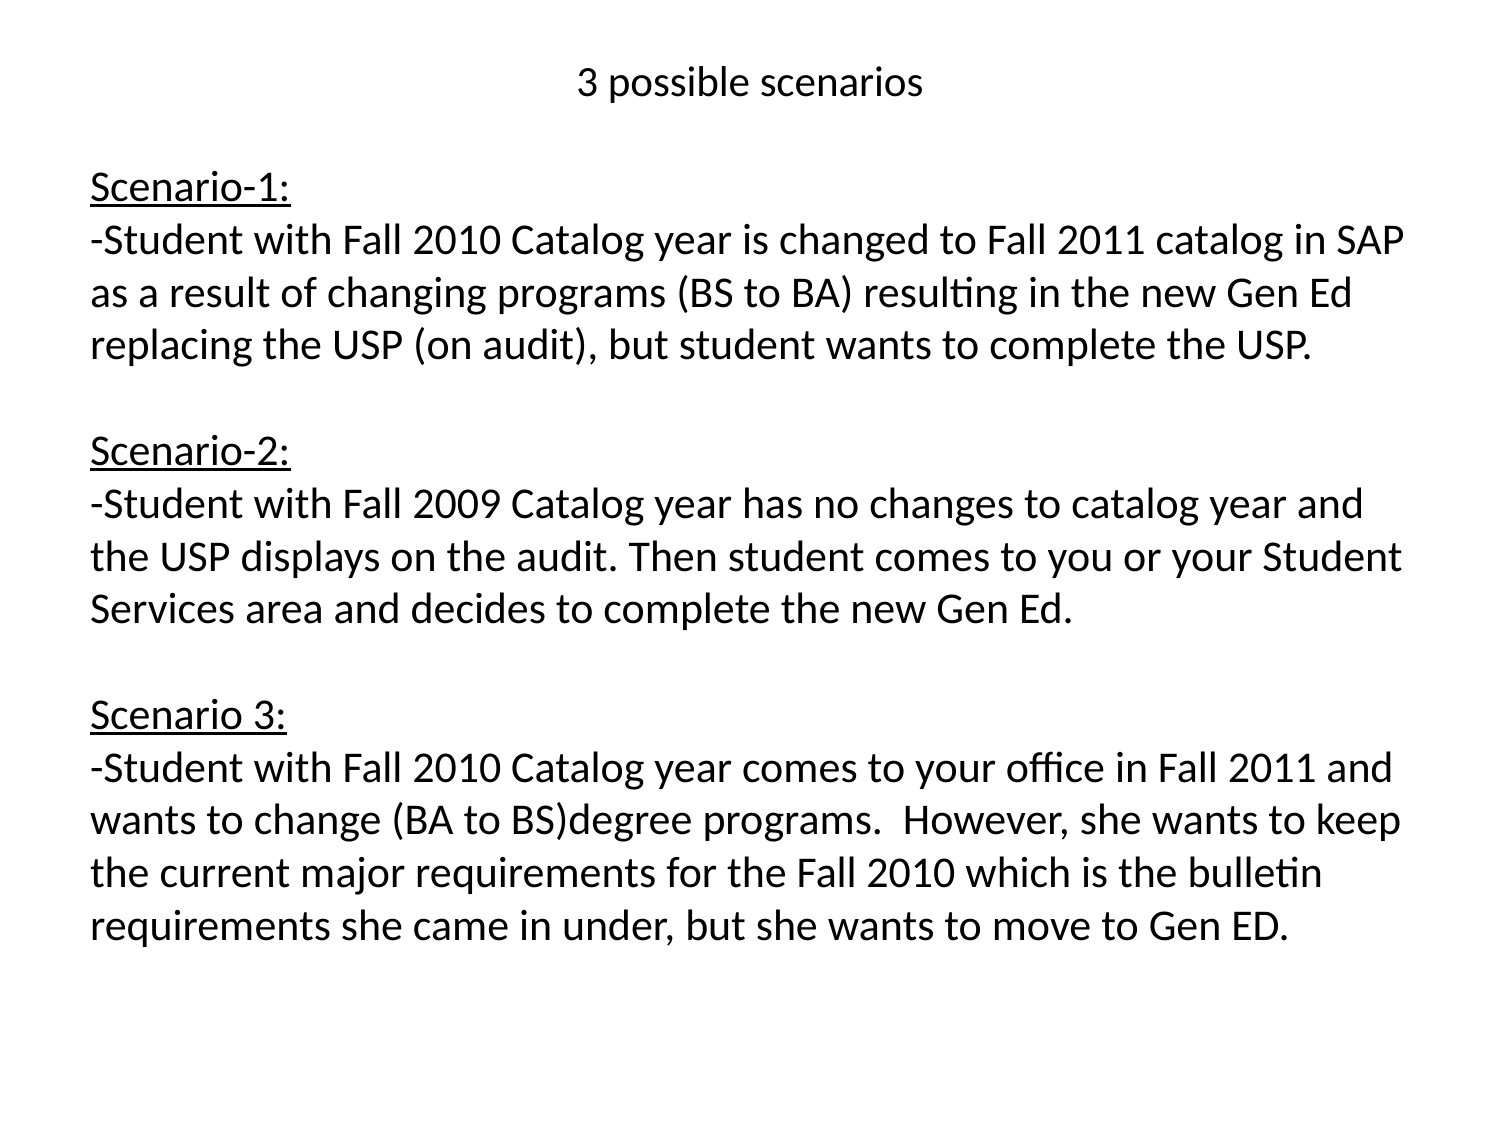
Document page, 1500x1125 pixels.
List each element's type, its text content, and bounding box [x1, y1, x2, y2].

title 3 possible scenarios [75, 45, 1425, 113]
list Scenario-1: -Student with Fall 2010 Catalog year is changed to Fall 2011 catalog in SAP as a result of changing programs (BS to BA) resulting in the new Gen Ed replacing the USP (on audit), but student wants to complete the USP. Scenario-2: -Student with Fall 2009 Catalog year has no changes to catalog year and the USP displays on the audit. Then student comes to you or your Student Services area and decides to complete the new Gen Ed. Scenario 3: -Student with Fall 2010 Catalog year comes to your office in Fall 2011 and wants to change (BA to BS)degree programs. However, she wants to keep the current major requirements for the Fall 2010 which is the bulletin requirements she came in under, but she wants to move to Gen ED. [75, 149, 1425, 1005]
